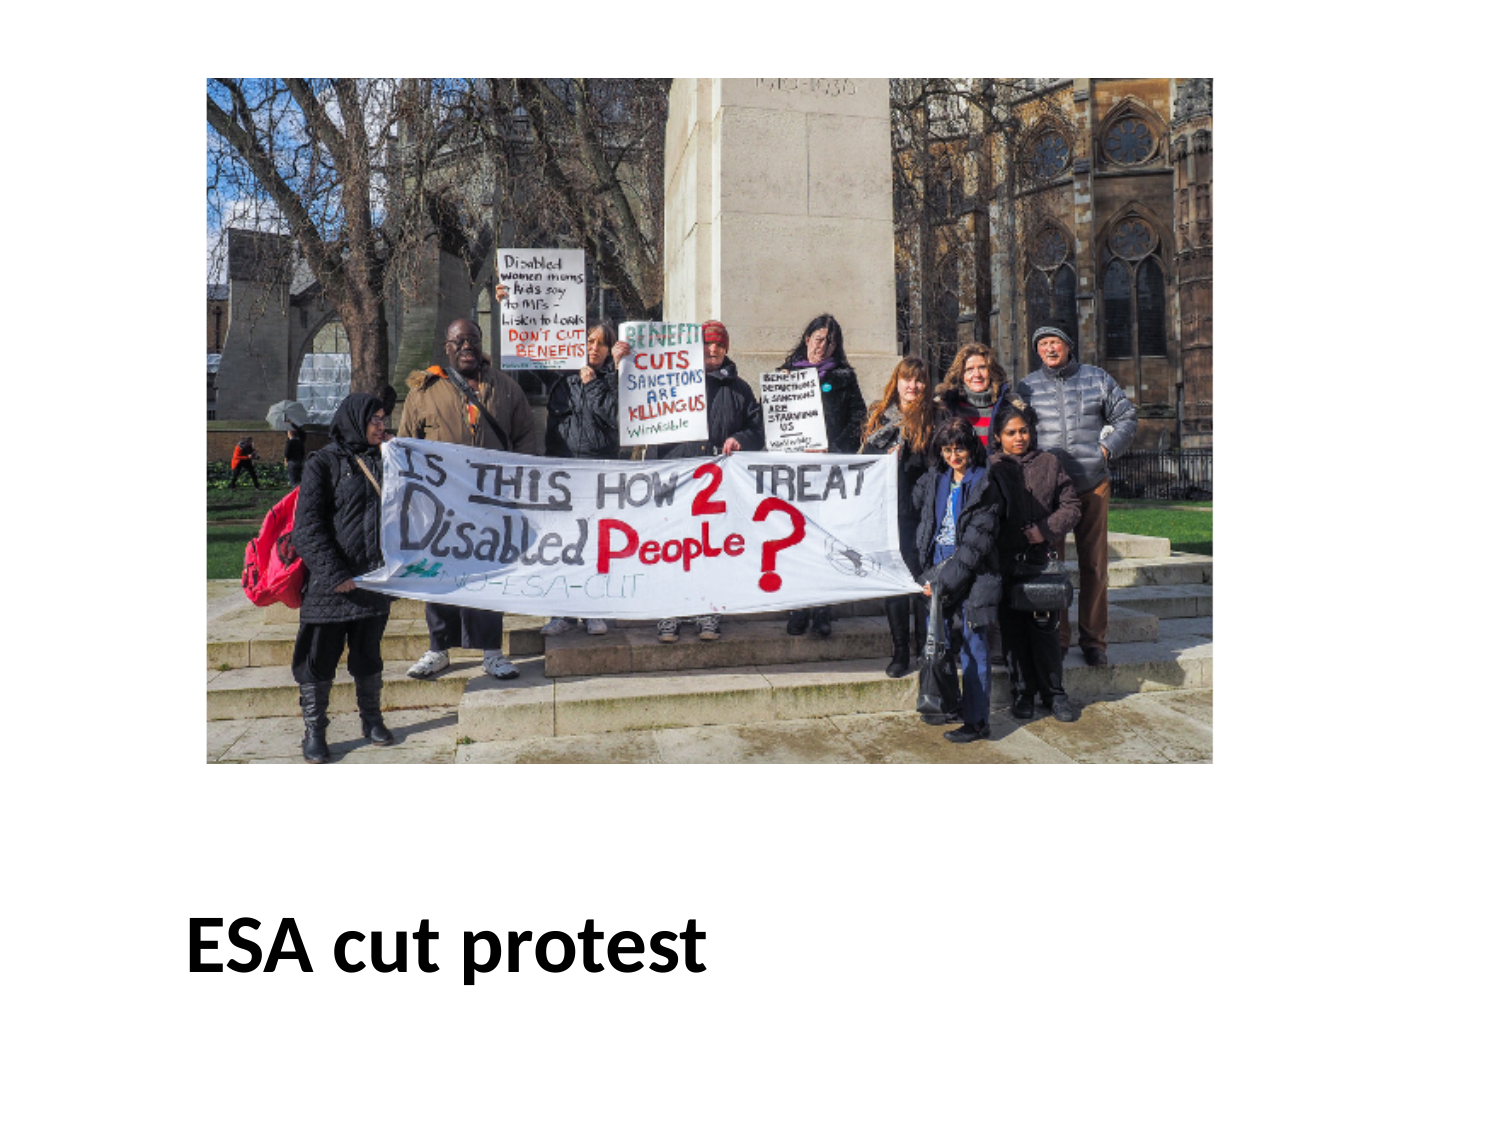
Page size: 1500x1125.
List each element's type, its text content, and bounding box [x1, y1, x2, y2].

text_box ESA cut protest [171, 881, 1128, 997]
picture [206, 77, 1214, 764]
